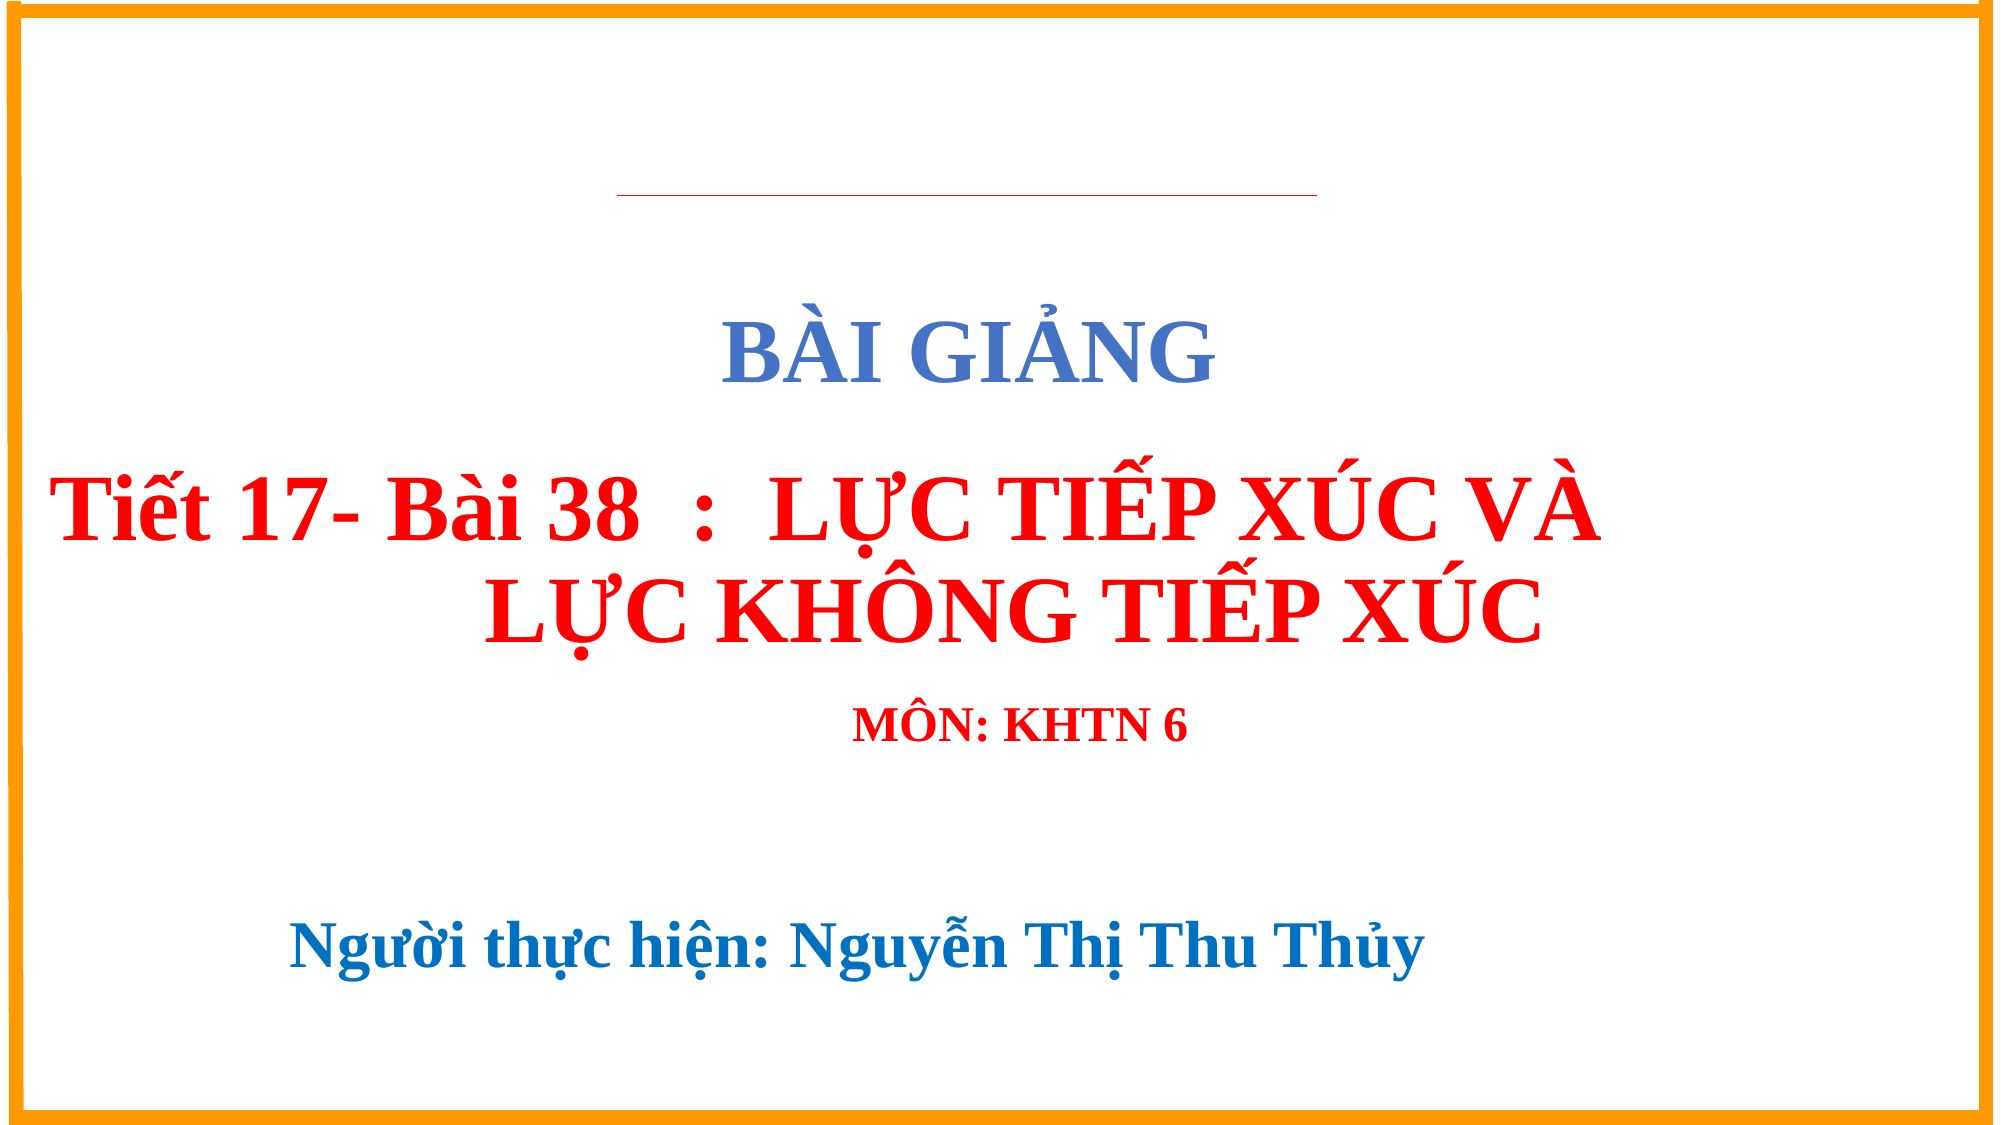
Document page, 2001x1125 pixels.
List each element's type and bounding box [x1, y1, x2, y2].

text_box [13, 0, 1987, 1125]
